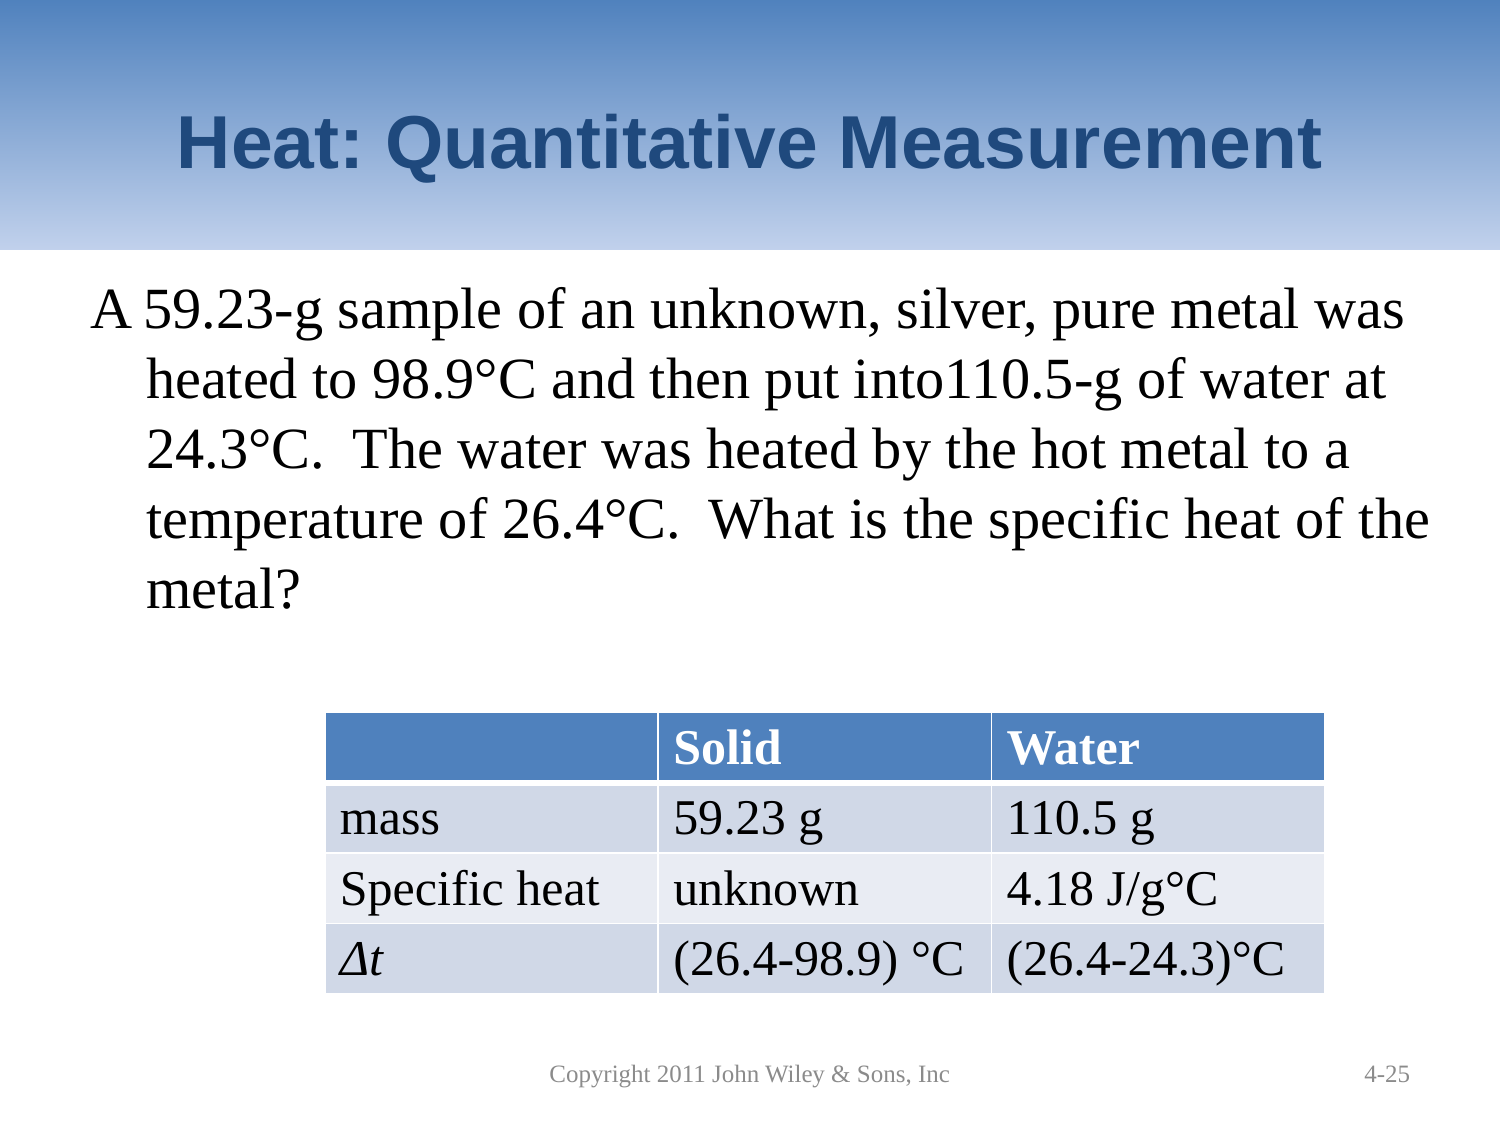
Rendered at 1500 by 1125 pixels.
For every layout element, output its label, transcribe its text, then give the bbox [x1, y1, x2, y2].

table_cell 110.5 g [992, 786, 1324, 852]
list A 59.23-g sample of an unknown, silver, pure metal was heated to 98.9°C and then put into110.5-g of water at 24.3°C. The water was heated by the hot metal to a temperature of 26.4°C. What is the specific heat of the metal? [74, 262, 1500, 1006]
table_header [326, 713, 657, 780]
table_cell 59.23 g [659, 786, 991, 852]
slide_number 4-25 [1074, 1042, 1425, 1103]
table_cell 4.18 J/g°C [992, 854, 1324, 923]
title Heat: Quantitative Measurement [74, 44, 1426, 233]
table_cell unknown [659, 854, 991, 923]
footer Copyright 2011 John Wiley & Sons, Inc [512, 1042, 988, 1103]
table_header Solid [659, 713, 991, 780]
table_cell Δt [326, 924, 657, 993]
table_header Water [992, 713, 1324, 780]
table_cell (26.4-24.3)°C [992, 924, 1324, 993]
table_cell (26.4-98.9) °C [659, 924, 991, 993]
table_cell Specific heat [326, 854, 657, 923]
table_cell mass [326, 786, 657, 852]
